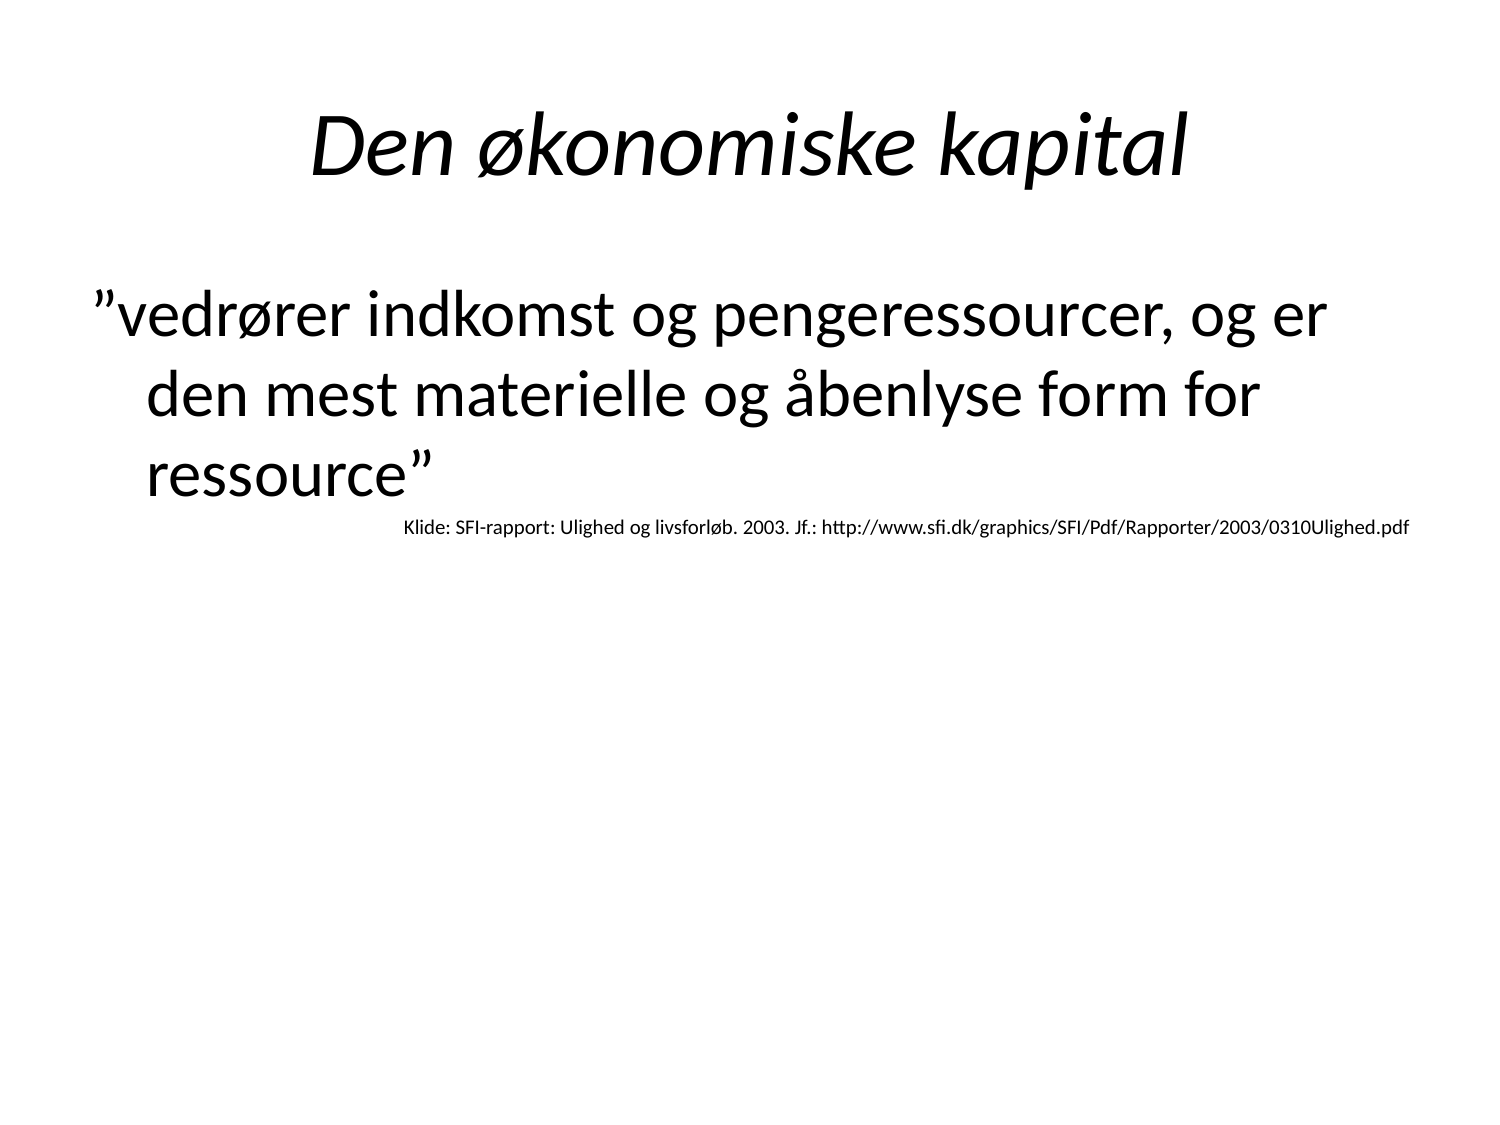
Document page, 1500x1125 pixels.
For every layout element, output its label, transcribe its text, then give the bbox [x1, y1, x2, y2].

list ”vedrører indkomst og pengeressourcer, og er den mest materielle og åbenlyse form for ressource” Klide: SFI-rapport: Ulighed og livsforløb. 2003. Jf.: http://www.sfi.dk/graphics/SFI/Pdf/Rapporter/2003/0310Ulighed.pdf [75, 262, 1425, 1005]
title Den økonomiske kapital [75, 45, 1425, 233]
